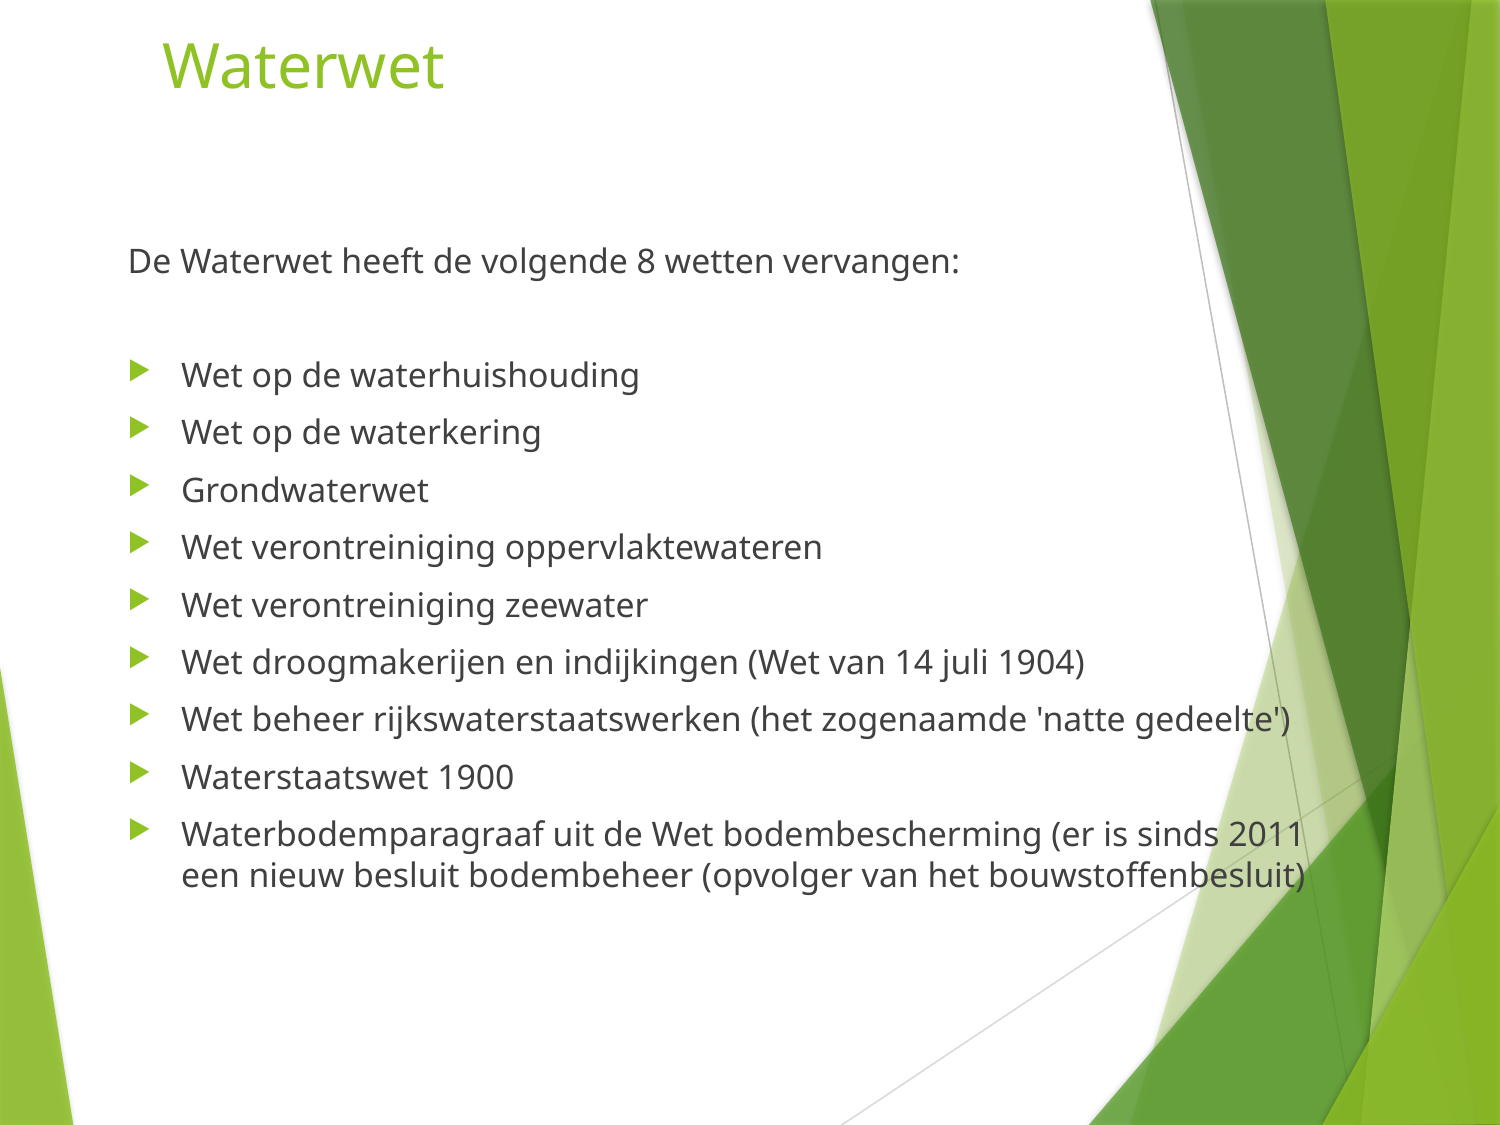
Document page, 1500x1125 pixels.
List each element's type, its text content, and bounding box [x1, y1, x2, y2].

list De Waterwet heeft de volgende 8 wetten vervangen: Wet op de waterhuishouding Wet op de waterkering Grondwaterwet Wet verontreiniging oppervlaktewateren Wet verontreiniging zeewater Wet droogmakerijen en indijkingen (Wet van 14 juli 1904) Wet beheer rijkswaterstaatswerken (het zogenaamde 'natte gedeelte') Waterstaatswet 1900 Waterbodemparagraaf uit de Wet bodembescherming (er is sinds 2011 een nieuw besluit bodembeheer (opvolger van het bouwstoffenbesluit) [112, 231, 1388, 907]
title Waterwet [147, 19, 1423, 207]
